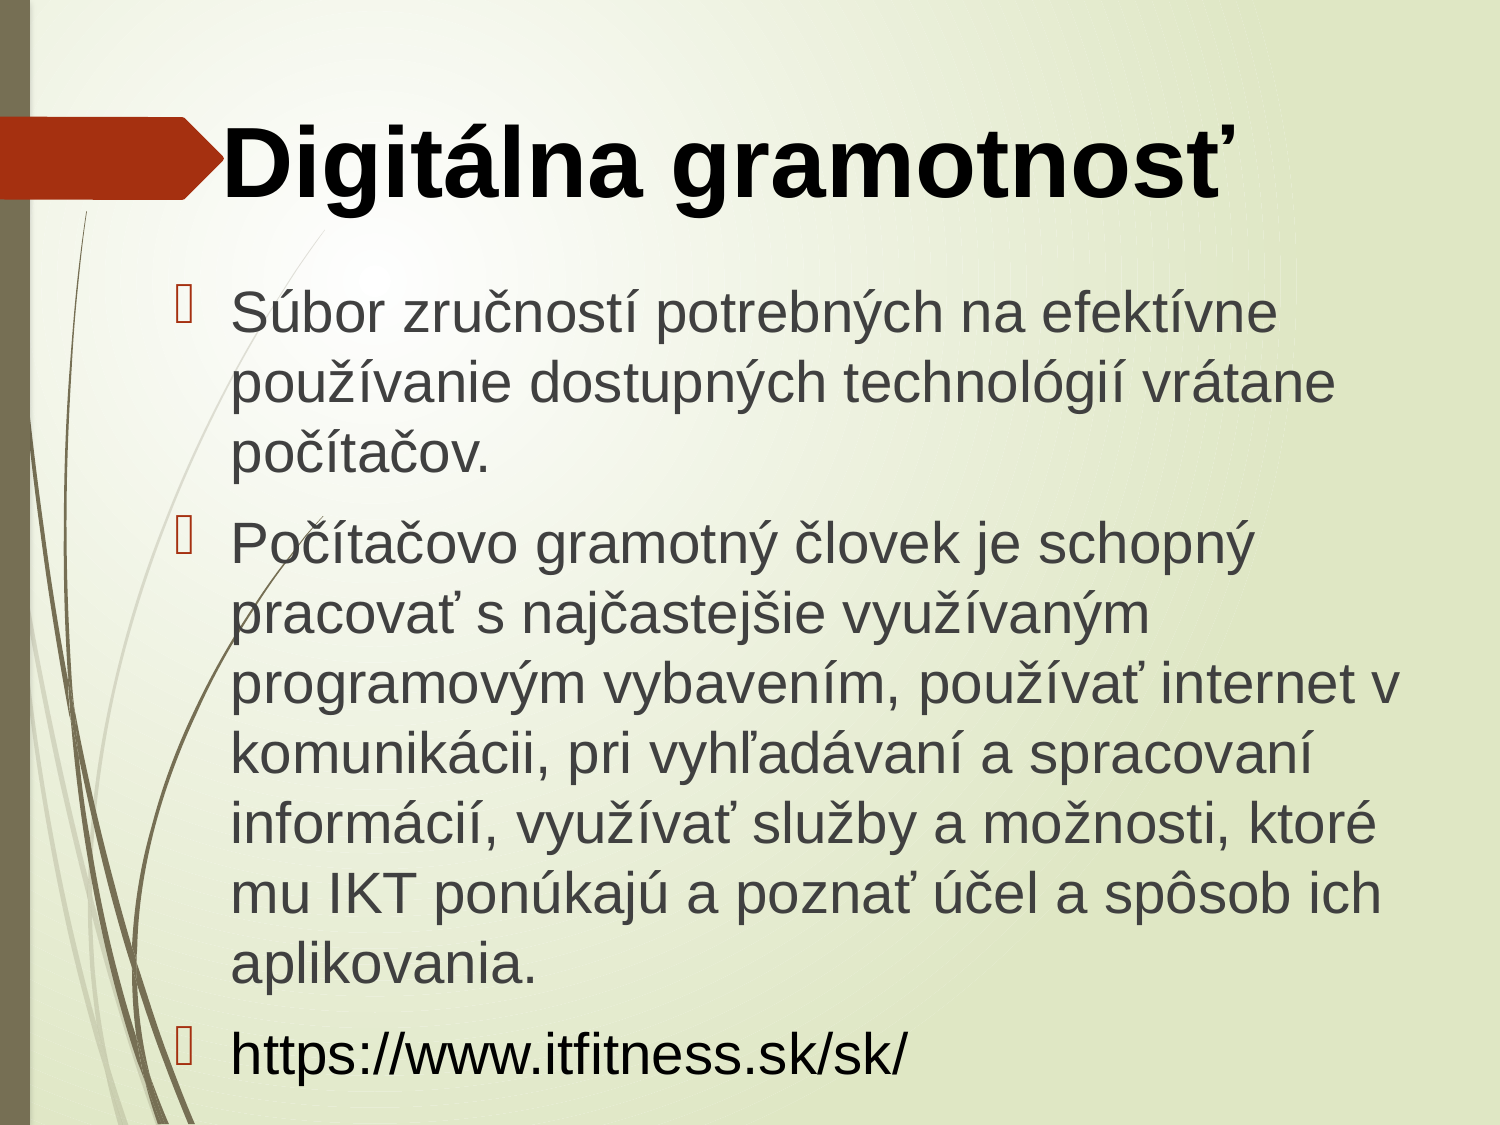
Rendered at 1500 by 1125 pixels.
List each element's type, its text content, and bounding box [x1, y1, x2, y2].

list Súbor zručností potrebných na efektívne používanie dostupných technológií vrátane počítačov. Počítačovo gramotný človek je schopný pracovať s najčastejšie využívaným programovým vybavením, používať internet v komunikácii, pri vyhľadávaní a spracovaní informácií, využívať služby a možnosti, ktoré mu IKT ponúkajú a poznať účel a spôsob ich aplikovania. https://www.itfitness.sk/sk/ [159, 267, 1462, 1071]
title Digitálna gramotnosť [206, 90, 1500, 218]
